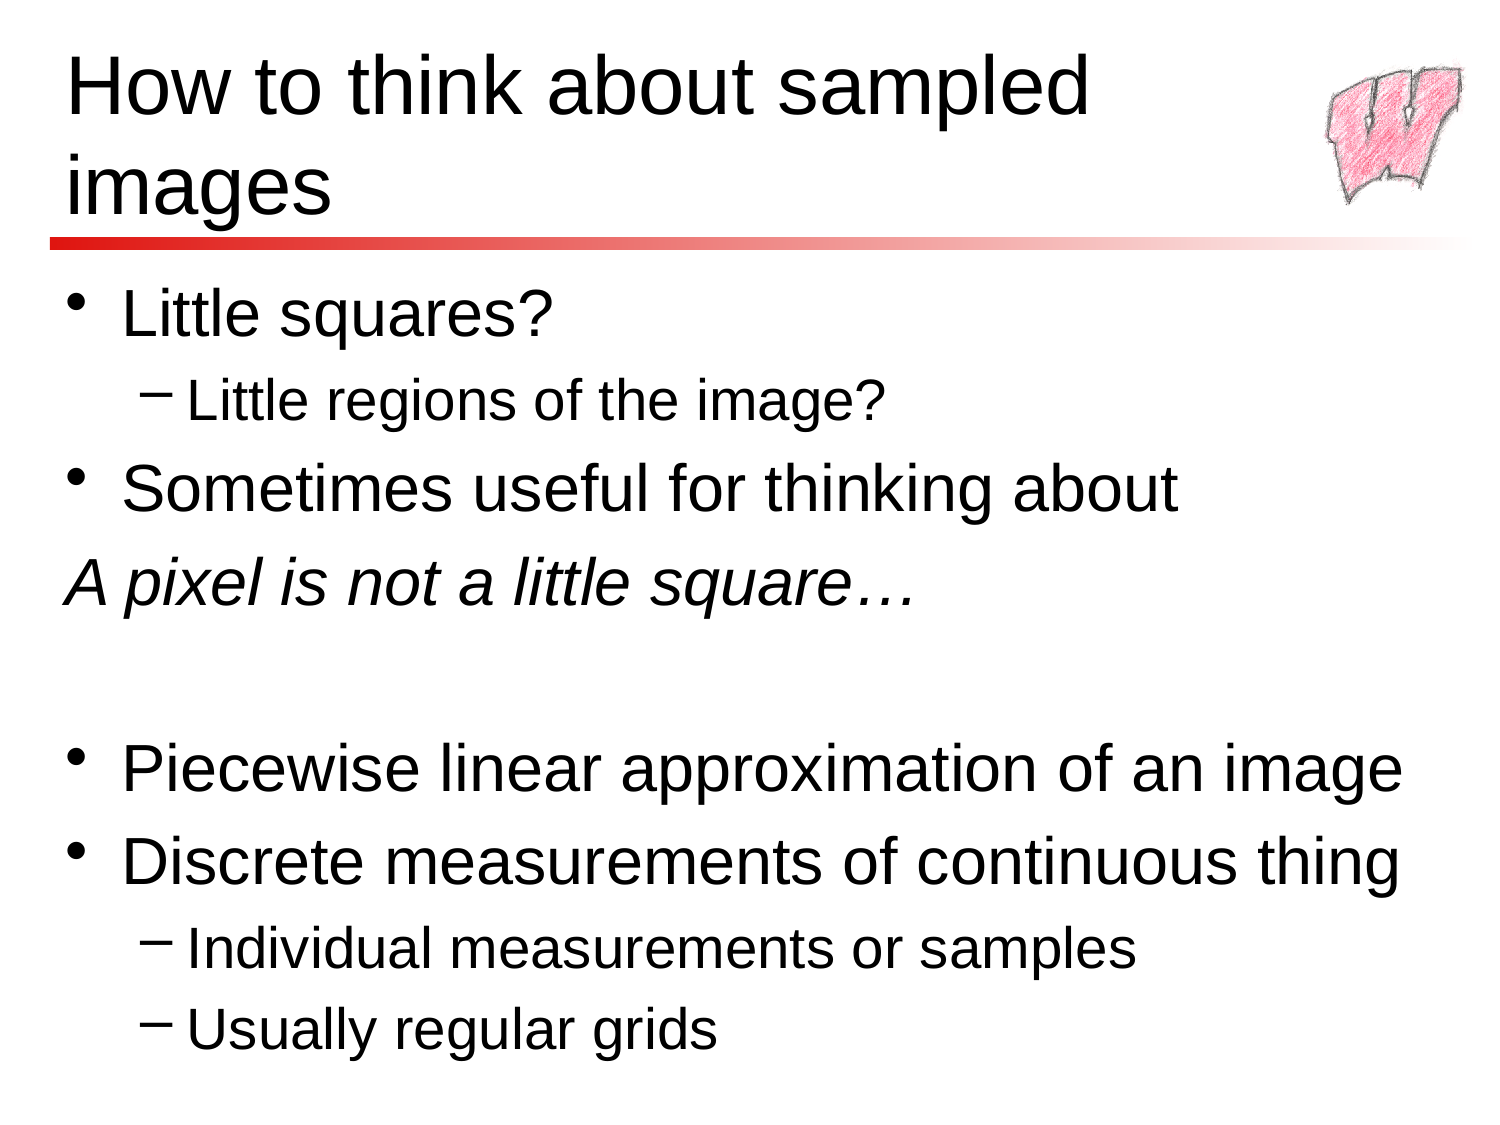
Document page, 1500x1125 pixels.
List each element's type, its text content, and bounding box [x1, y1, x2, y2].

picture [1312, 49, 1475, 213]
title How to think about sampled images [49, 49, 1301, 213]
list Little squares? Little regions of the image? Sometimes useful for thinking about A pixel is not a little square… Piecewise linear approximation of an image Discrete measurements of continuous thing Individual measurements or samples Usually regular grids [49, 262, 1463, 1101]
